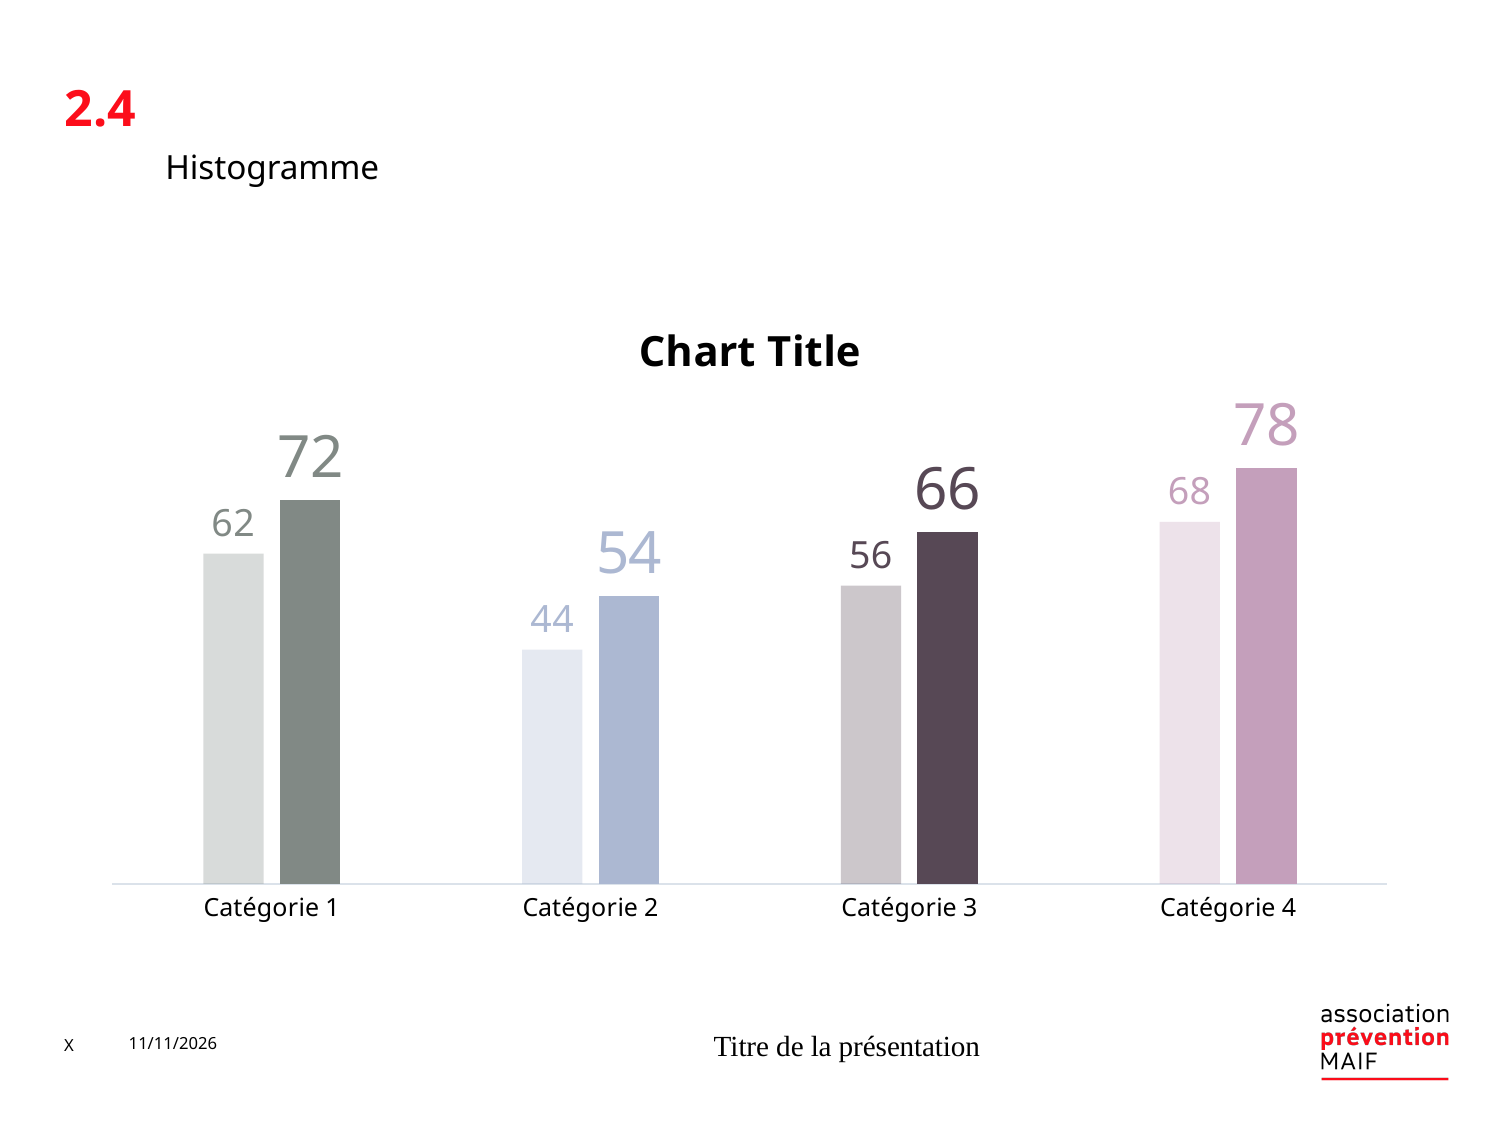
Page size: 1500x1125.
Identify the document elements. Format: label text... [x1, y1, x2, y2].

list Histogramme [148, 138, 1360, 194]
footer Titre de la présentation [243, 1014, 1450, 1075]
slide_number X [49, 1014, 114, 1075]
chart [85, 287, 1414, 938]
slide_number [114, 1014, 243, 1075]
list 2.4 [50, 75, 149, 138]
picture [1305, 987, 1465, 1097]
